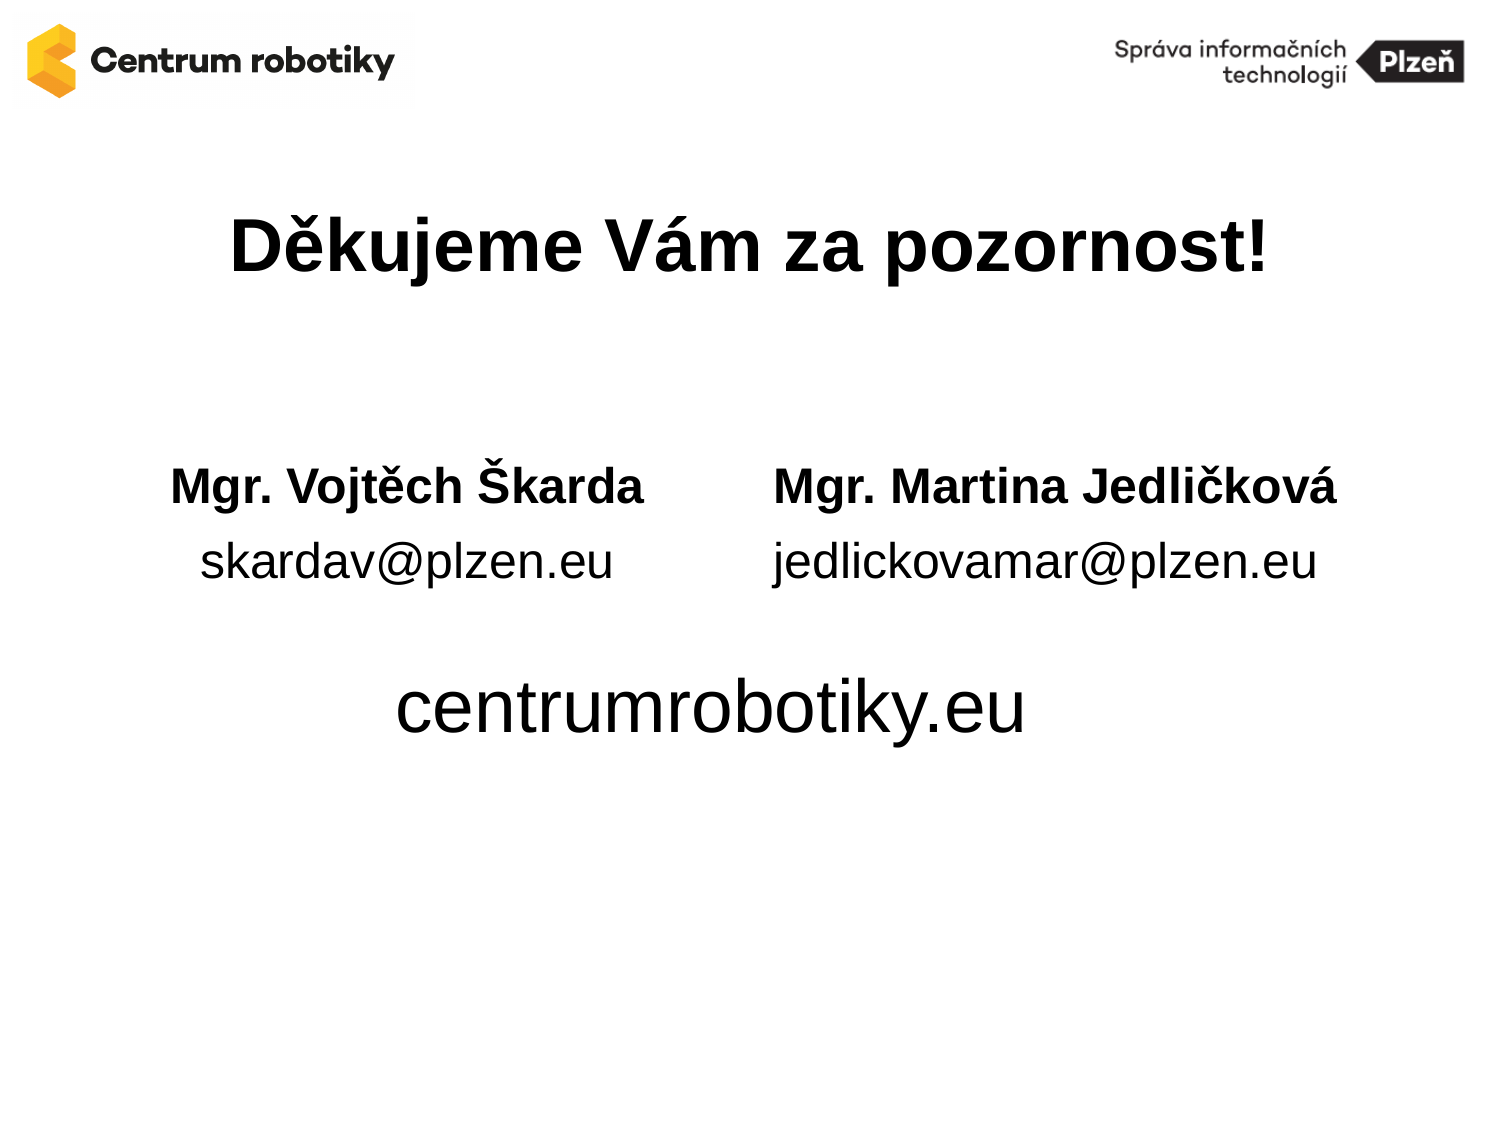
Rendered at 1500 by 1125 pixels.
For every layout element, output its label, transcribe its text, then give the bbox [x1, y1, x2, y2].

text_box centrumrobotiky.eu [380, 650, 1043, 755]
list Mgr. Vojtěch Škarda skardav@plzen.eu [75, 452, 740, 649]
picture [12, 12, 415, 109]
list Mgr. Martina Jedličková jedlickovamar@plzen.eu [758, 452, 1424, 1104]
title Děkujeme Vám za pozornost! [76, 118, 1424, 336]
